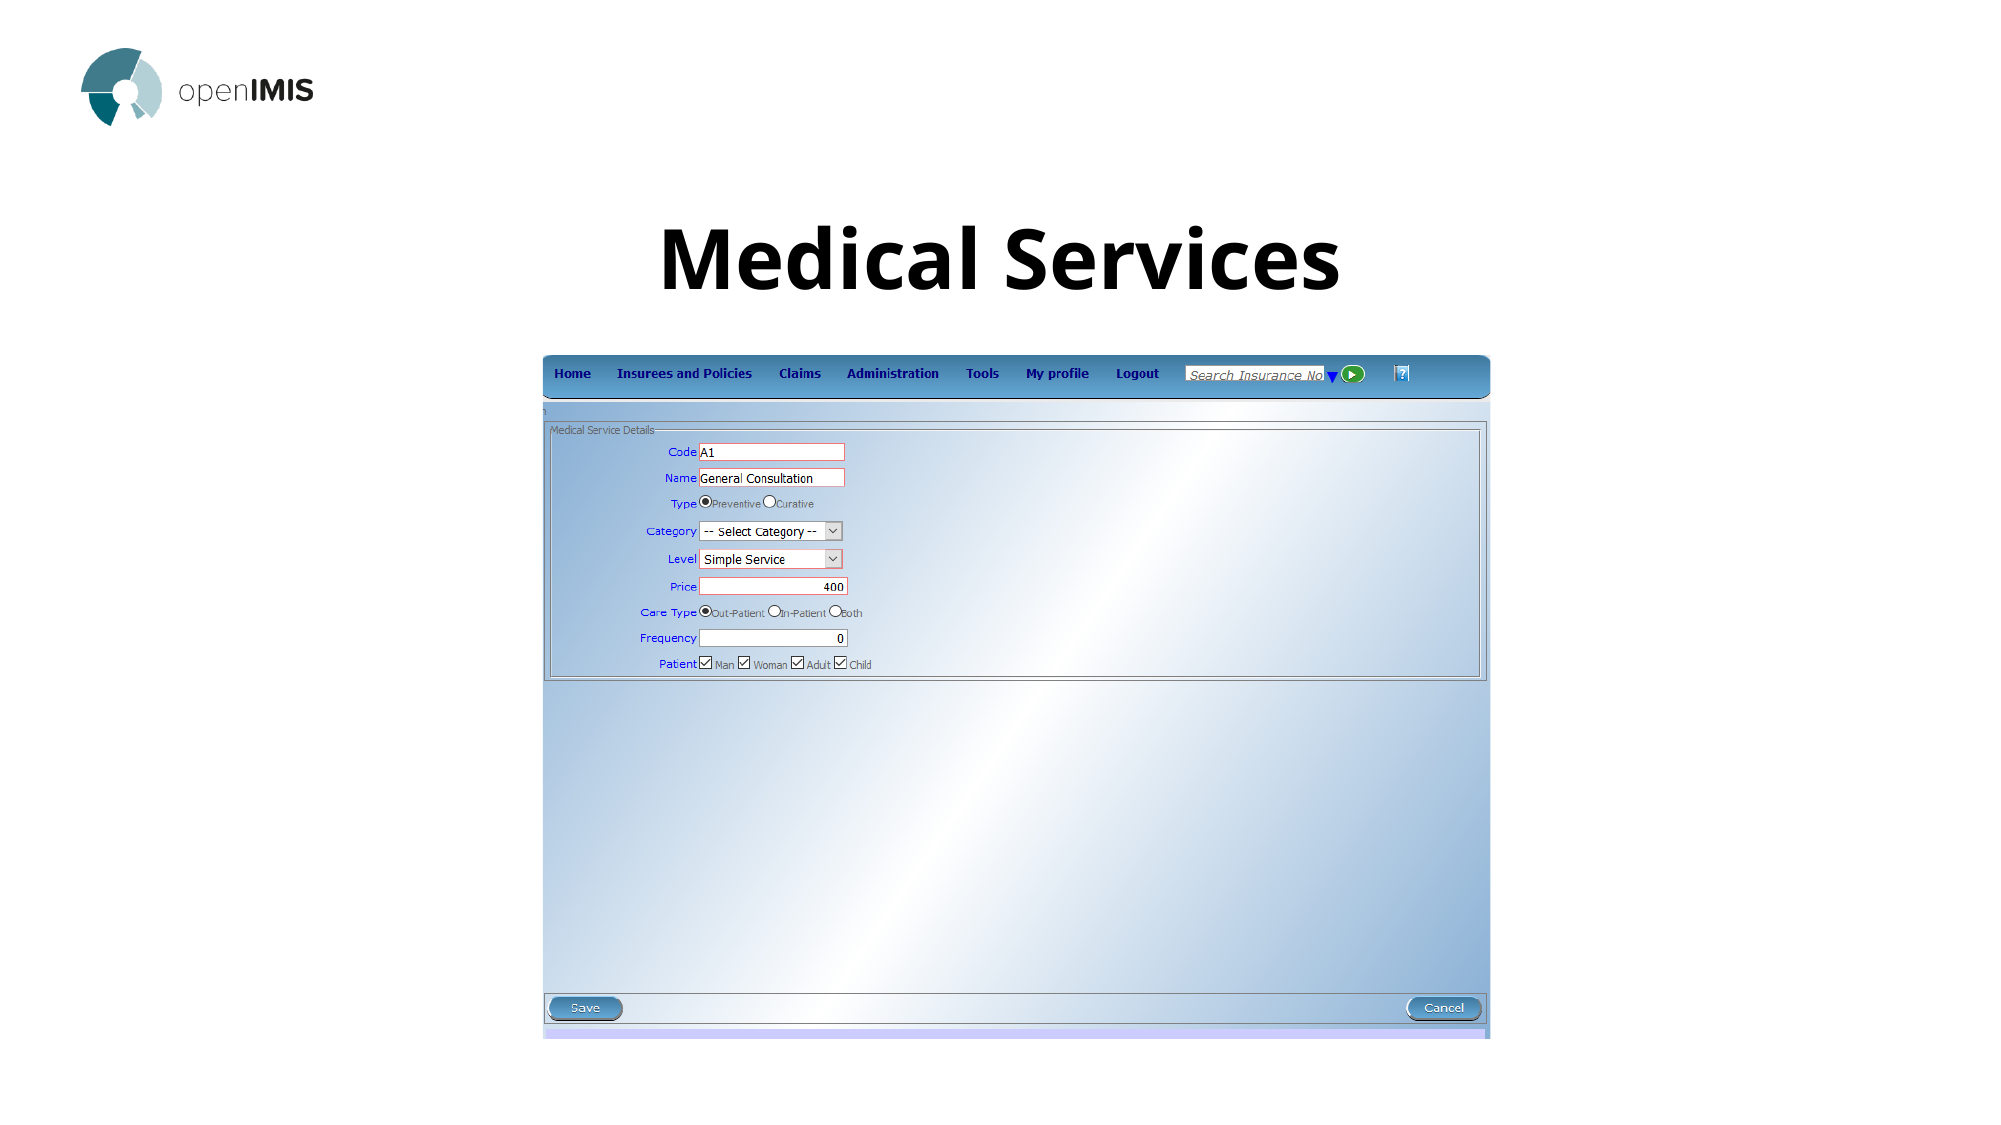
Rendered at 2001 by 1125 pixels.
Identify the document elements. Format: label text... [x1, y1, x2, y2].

picture [542, 354, 1491, 1039]
picture [81, 48, 313, 126]
title Medical Services [137, 185, 1863, 340]
